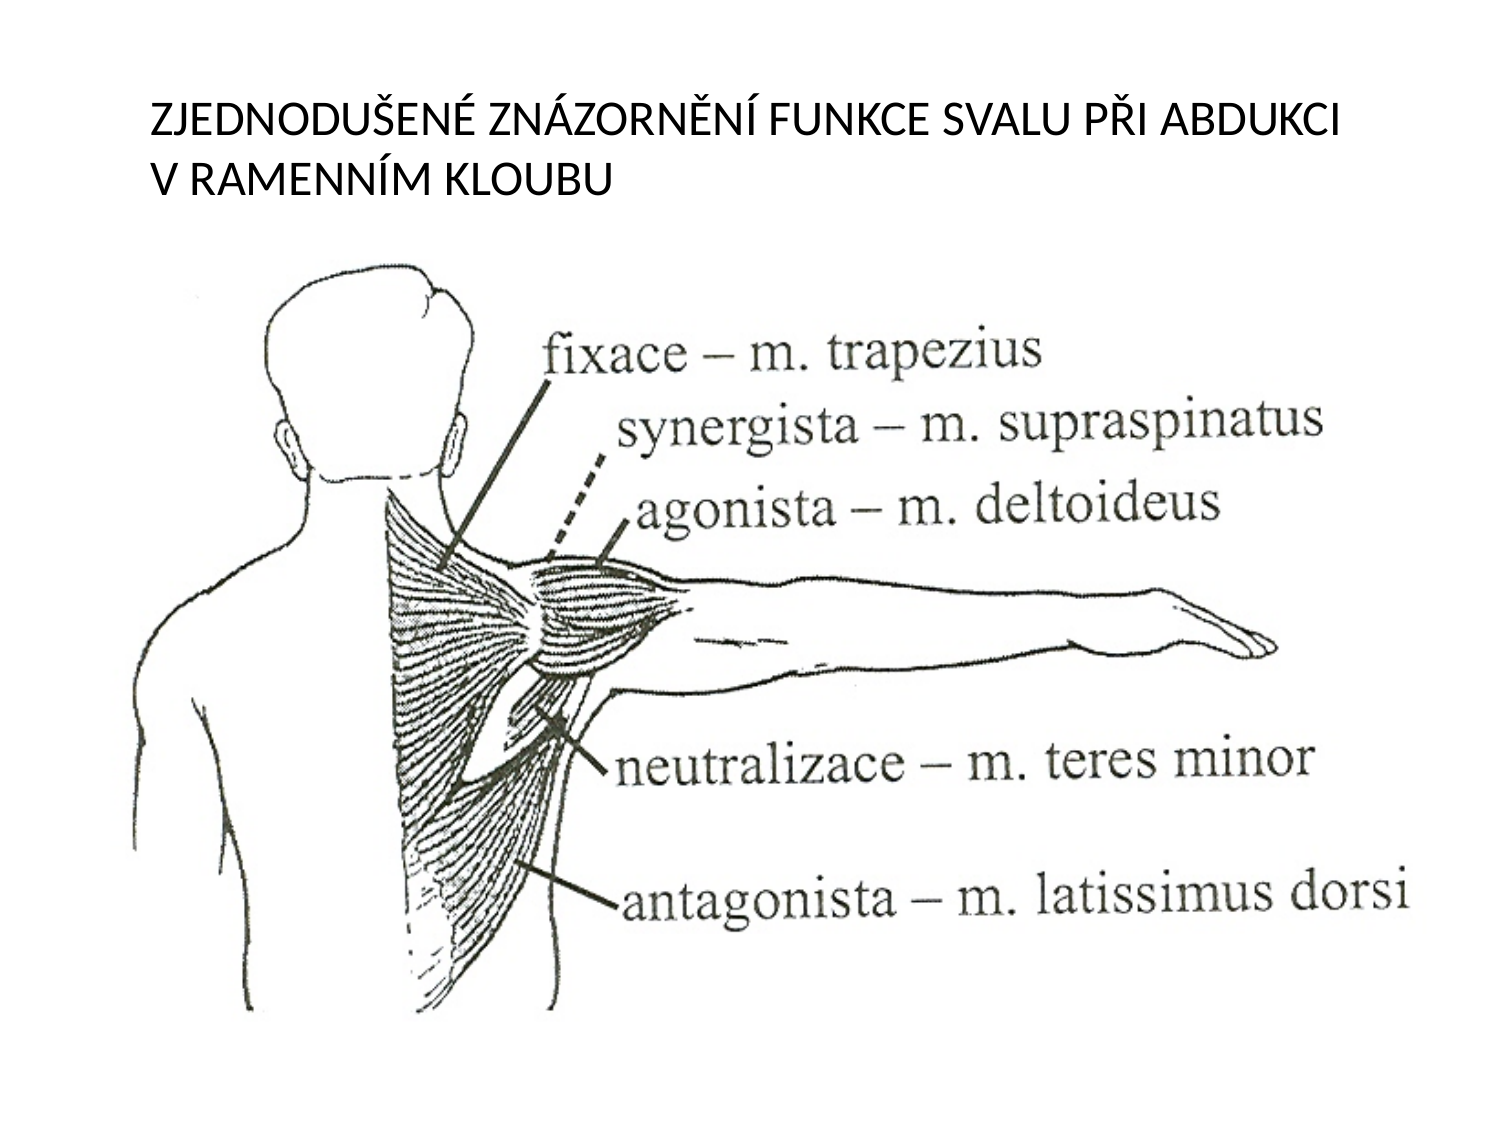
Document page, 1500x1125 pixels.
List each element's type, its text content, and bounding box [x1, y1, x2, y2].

text_box ZJEDNODUŠENÉ ZNÁZORNĚNÍ FUNKCE SVALU PŘI ABDUKCI V RAMENNÍM KLOUBU [135, 78, 1373, 213]
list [52, 231, 1448, 1042]
